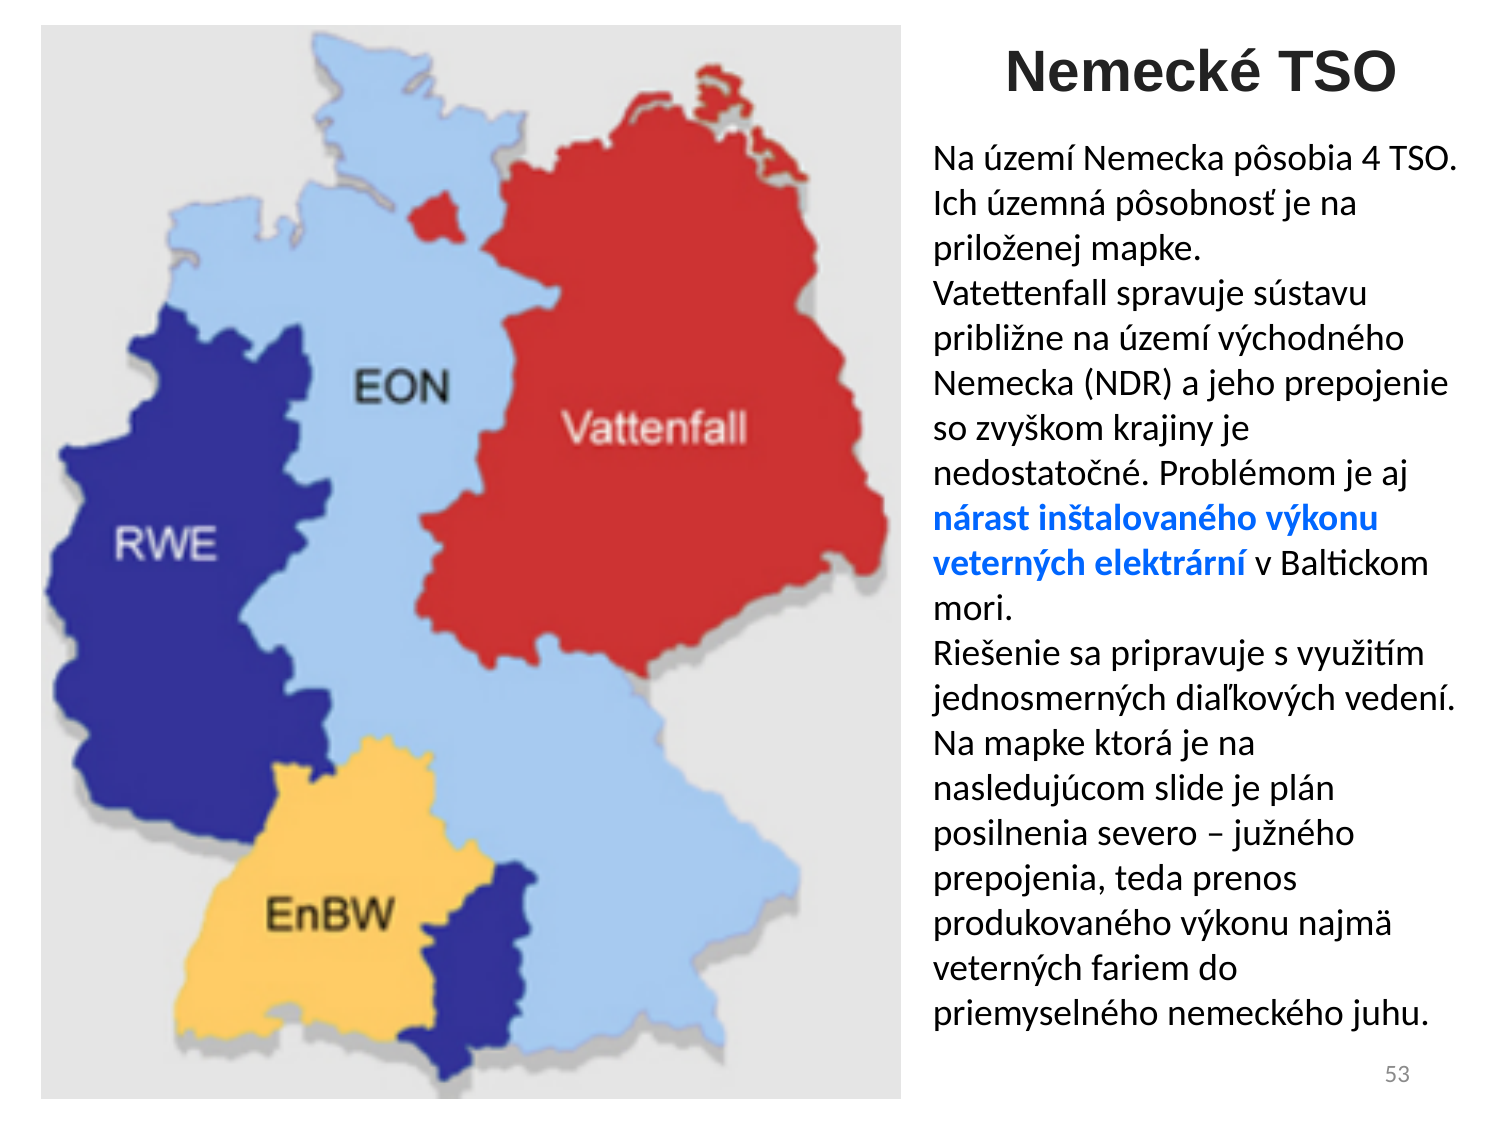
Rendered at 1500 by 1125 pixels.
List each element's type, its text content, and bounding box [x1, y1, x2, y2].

slide_number 53 [1074, 1042, 1425, 1103]
text_box Na území Nemecka pôsobia 4 TSO. Ich územná pôsobnosť je na priloženej mapke. Vatettenfall spravuje sústavu približne na území východného Nemecka (NDR) a jeho prepojenie so zvyškom krajiny je nedostatočné. Problémom je aj nárast inštalovaného výkonu veterných elektrární v Baltickom mori. Riešenie sa pripravuje s využitím jednosmerných diaľkových vedení. Na mapke ktorá je na nasledujúcom slide je plán posilnenia severo – južného prepojenia, teda prenos produkovaného výkonu najmä veterných fariem do priemyselného nemeckého juhu. [918, 125, 1486, 1041]
picture [41, 25, 901, 1100]
text_box Nemecké TSO [944, 25, 1459, 111]
